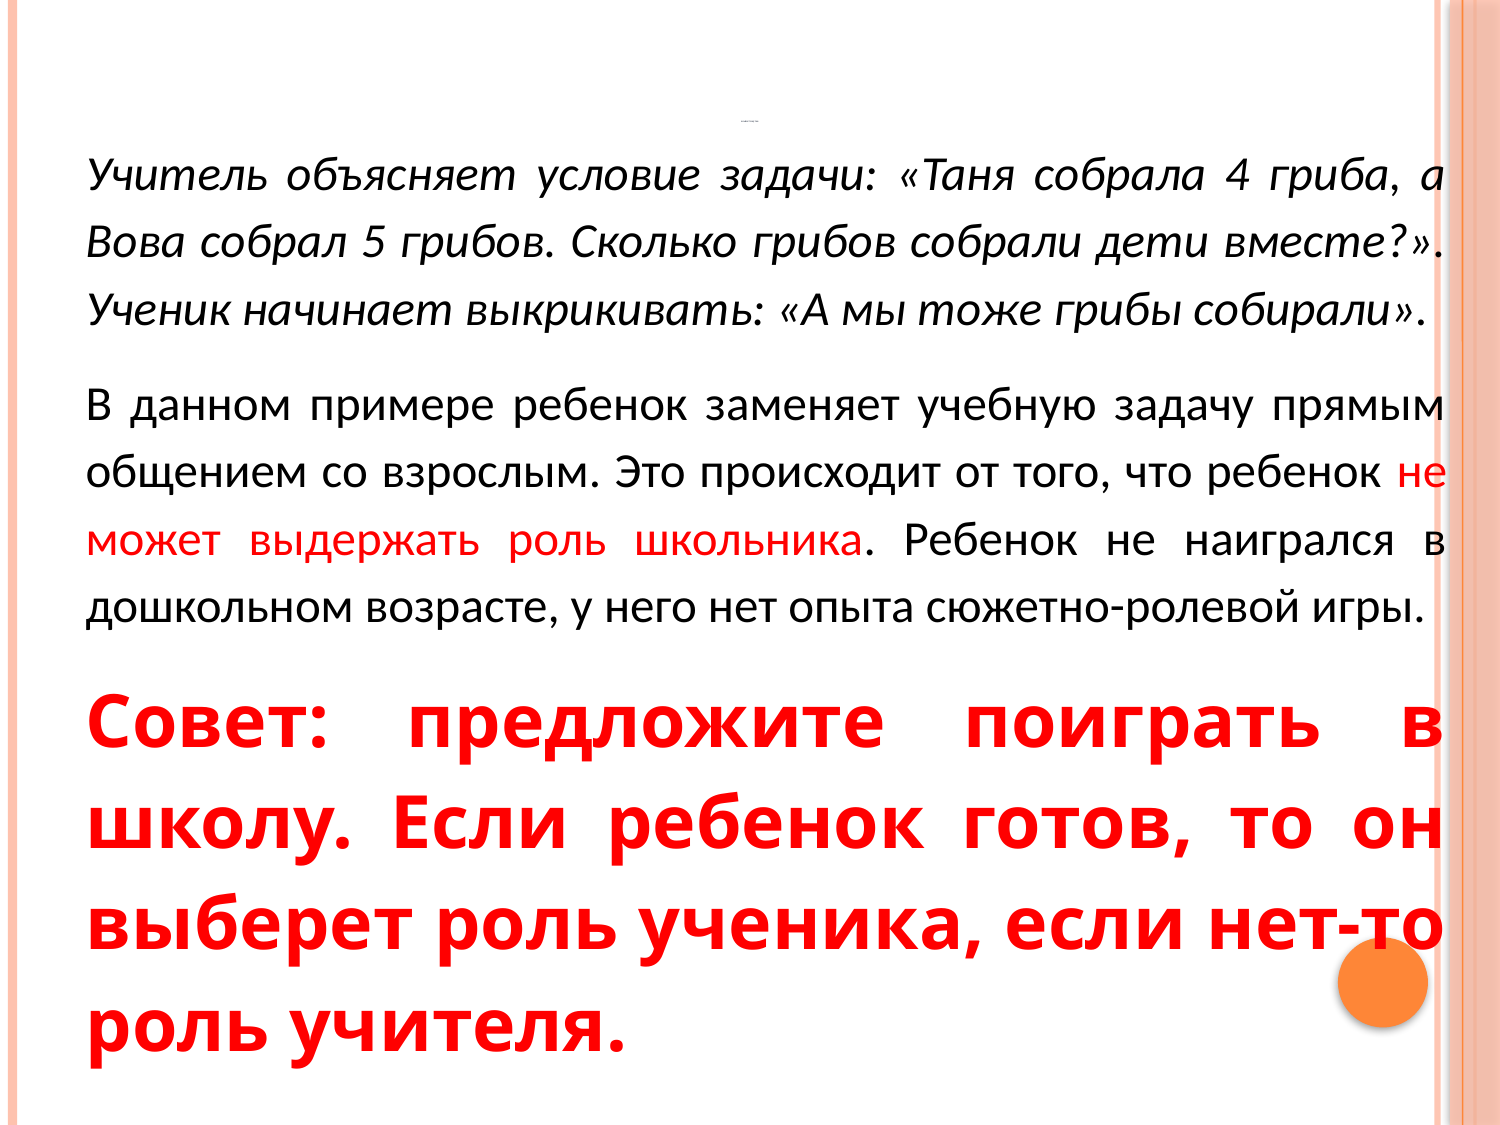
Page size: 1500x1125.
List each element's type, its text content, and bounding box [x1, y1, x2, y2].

title А бывает еще так: [75, 115, 1425, 125]
list Учитель объясняет условие задачи: «Таня собрала 4 гриба, а Вова собрал 5 грибов. Сколько грибов собрали дети вместе?». Ученик начинает выкрикивать: «А мы тоже грибы собирали». В данном примере ребенок заменяет учебную задачу прямым общением со взрослым. Это происходит от того, что ребенок не может выдержать роль школьника. Ребенок не наигрался в дошкольном возрасте, у него нет опыта сюжетно-ролевой игры. Совет: предложите поиграть в школу. Если ребенок готов, то он выберет роль ученика, если нет-то роль учителя. [41, 125, 1463, 1090]
